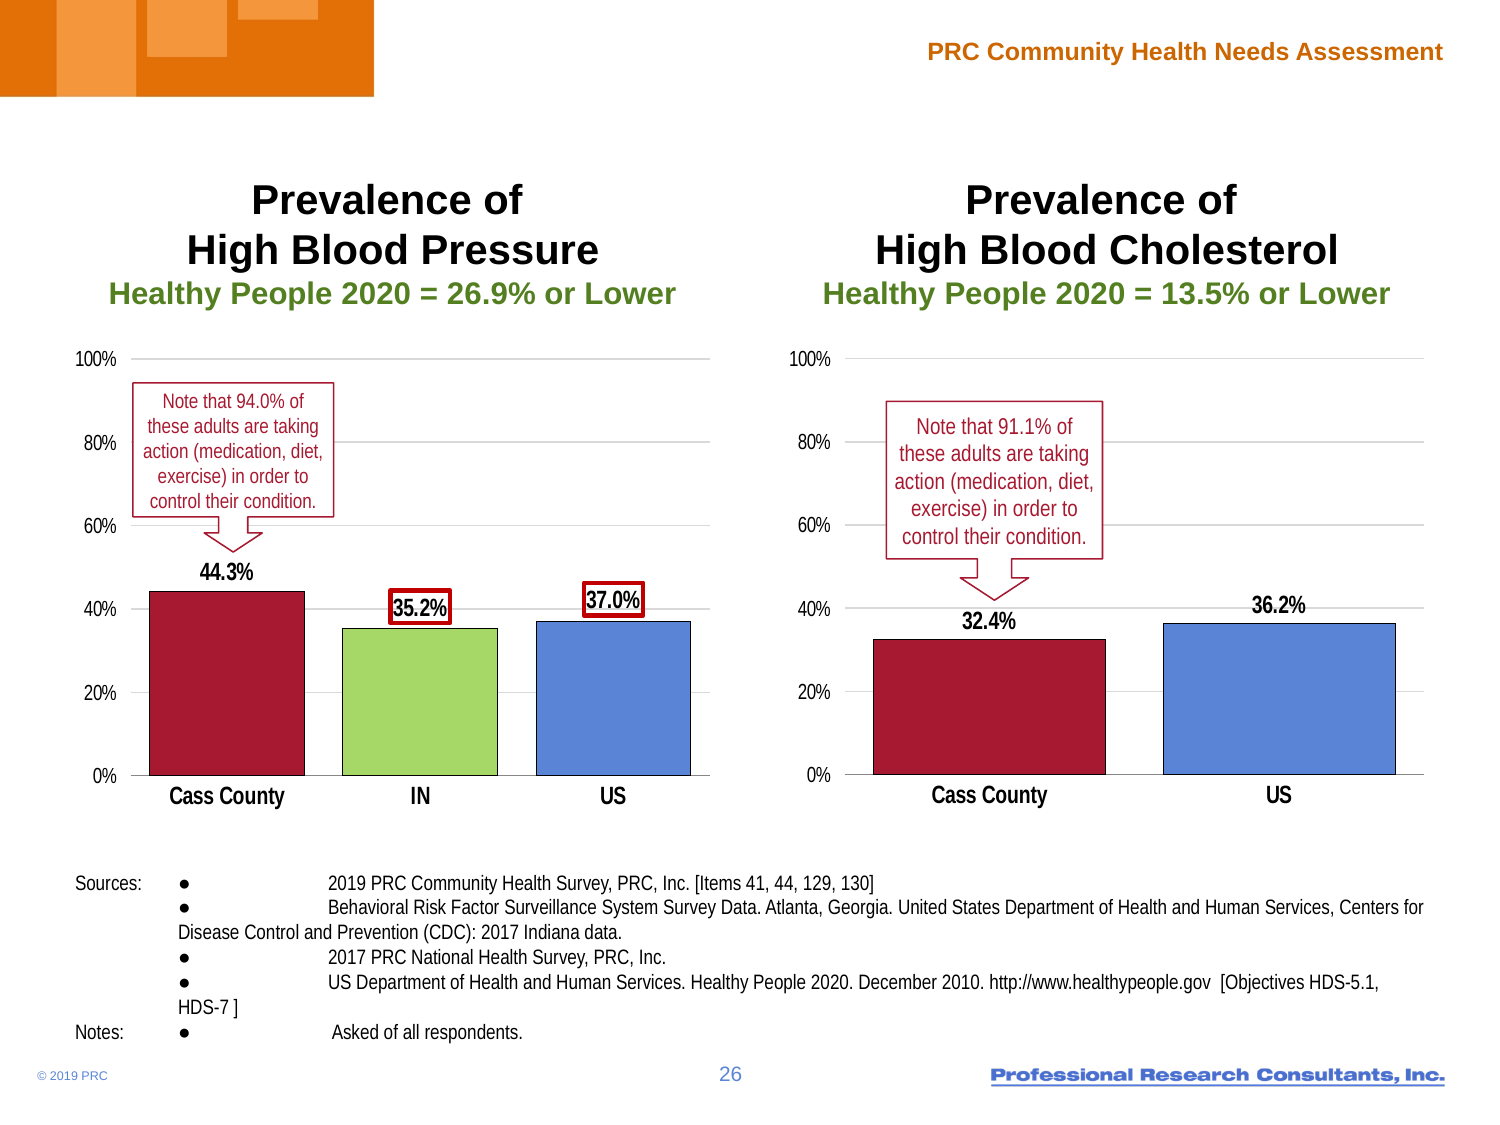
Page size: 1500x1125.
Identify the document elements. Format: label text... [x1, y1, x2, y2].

subtitle Sources: ● 2019 PRC Community Health Survey, PRC, Inc. [Items 41, 44, 129, 130] ● Behavioral Risk Factor Surveillance System Survey Data. Atlanta, Georgia. United States Department of Health and Human Services, Centers for Disease Control and Prevention (CDC): 2017 Indiana data. ● 2017 PRC National Health Survey, PRC, Inc. ● US Department of Health and Human Services. Healthy People 2020. December 2010. http://www.healthypeople.gov [Objectives HDS-5.1, HDS-7 ] Notes: ● Asked of all respondents. [75, 869, 1425, 1031]
list Prevalence of High Blood Pressure Healthy People 2020 = 26.9% or Lower [75, 132, 711, 318]
chart [74, 346, 712, 841]
picture [864, 941, 1500, 1125]
list Prevalence of High Blood Cholesterol Healthy People 2020 = 13.5% or Lower [789, 132, 1425, 318]
chart [788, 346, 1426, 841]
picture [0, 0, 382, 106]
